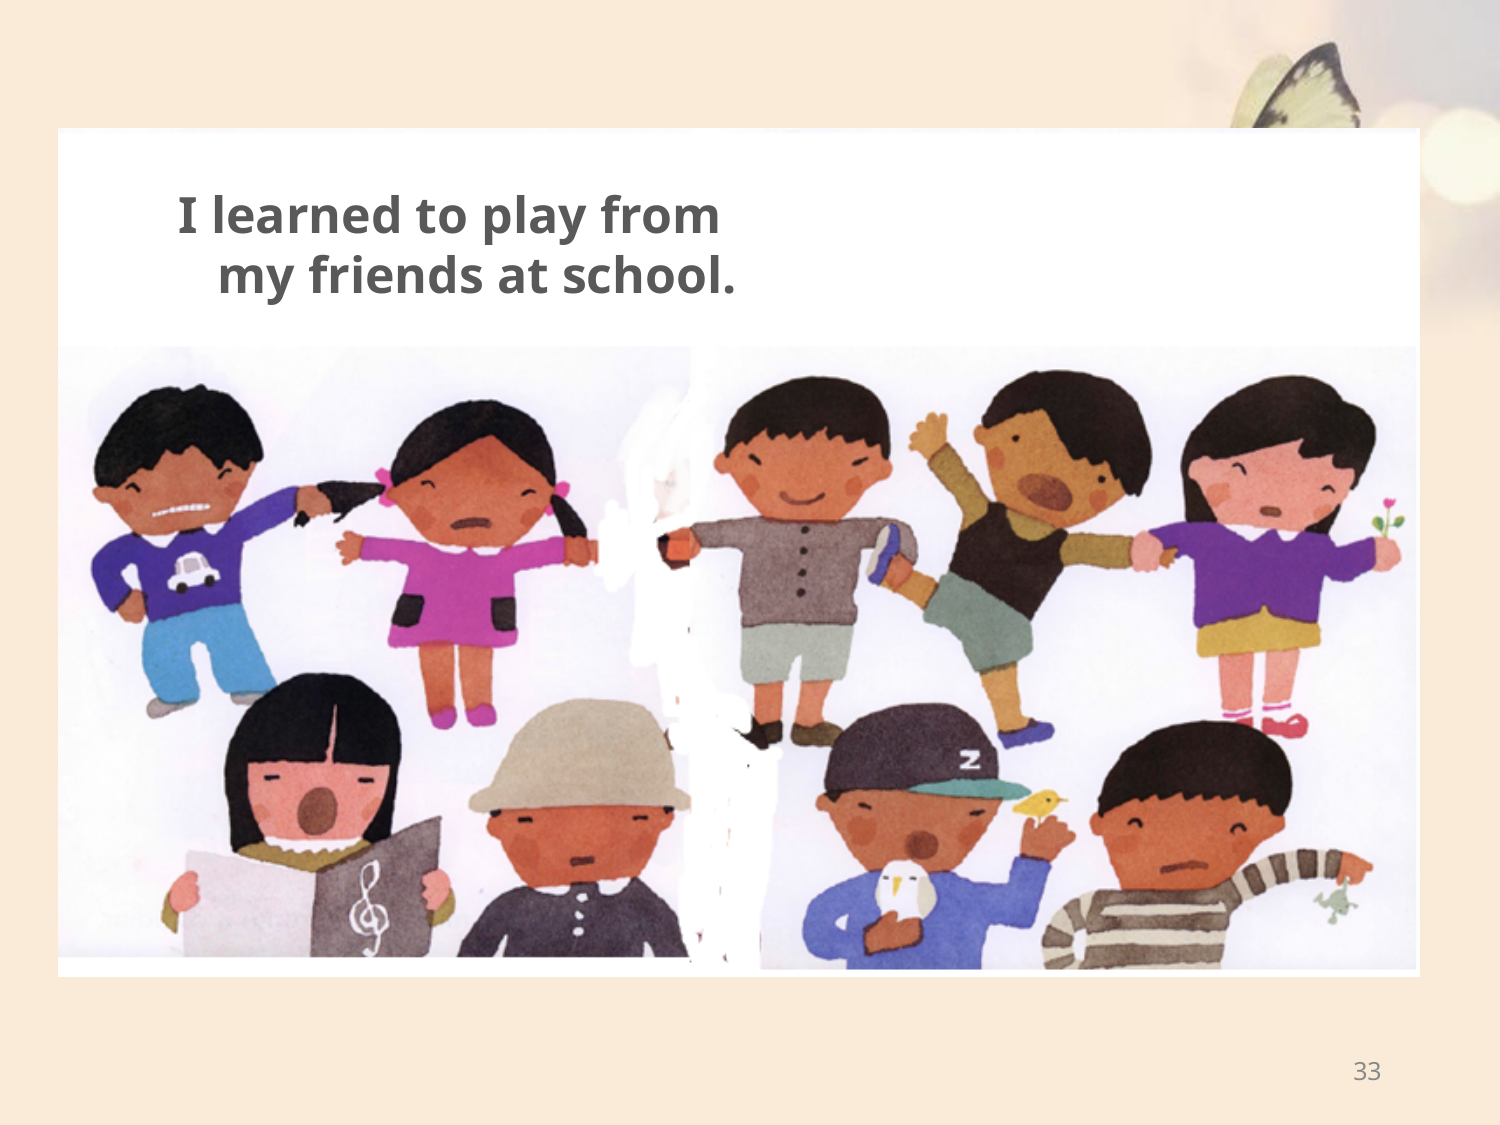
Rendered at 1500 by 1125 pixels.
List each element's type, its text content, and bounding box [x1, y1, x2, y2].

slide_number 33 [1059, 1042, 1398, 1103]
picture [0, 0, 1500, 1125]
